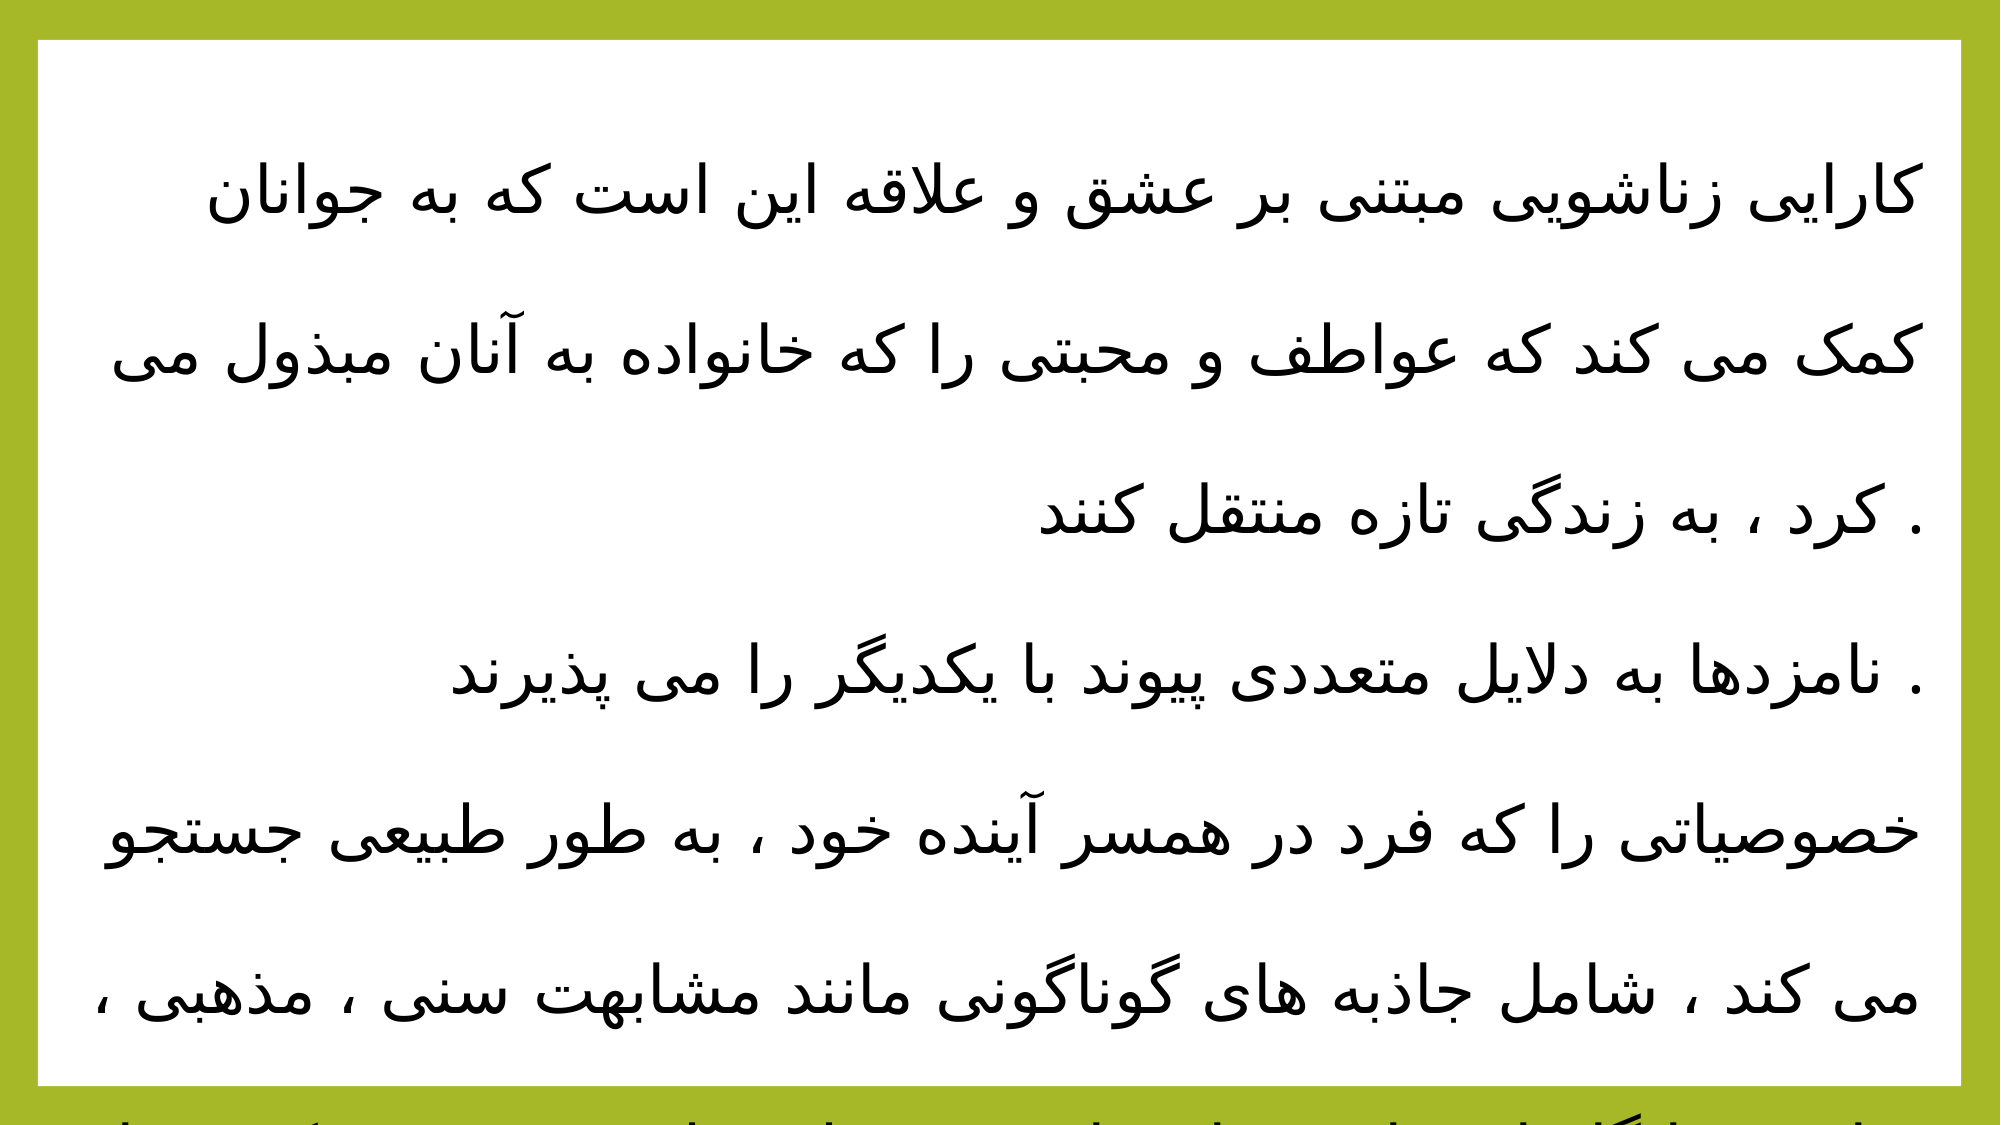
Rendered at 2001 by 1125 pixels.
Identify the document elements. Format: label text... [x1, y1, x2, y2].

text_box کارایی زناشویی مبتنی بر عشق و علاقه این است که به جوانان کمک می کند که عواطف و محبتی را که خانواده به آنان مبذول می کرد ، به زندگی تازه منتقل کنند . نامزدها به دلایل متعددی پیوند با یکدیگر را می پذیرند . خصوصیاتی را که فرد در همسر آینده خود ، به طور طبیعی جستجو می کند ، شامل جاذبه های گوناگونی مانند مشابهت سنی ، مذهبی ، نژادی ، پایگاه اقتصادی – اجتماعی ، سطح تعلیم و تربیت ، کششها ، زیباییها و قیافه ظاهری اوست . [48, 59, 1940, 1125]
